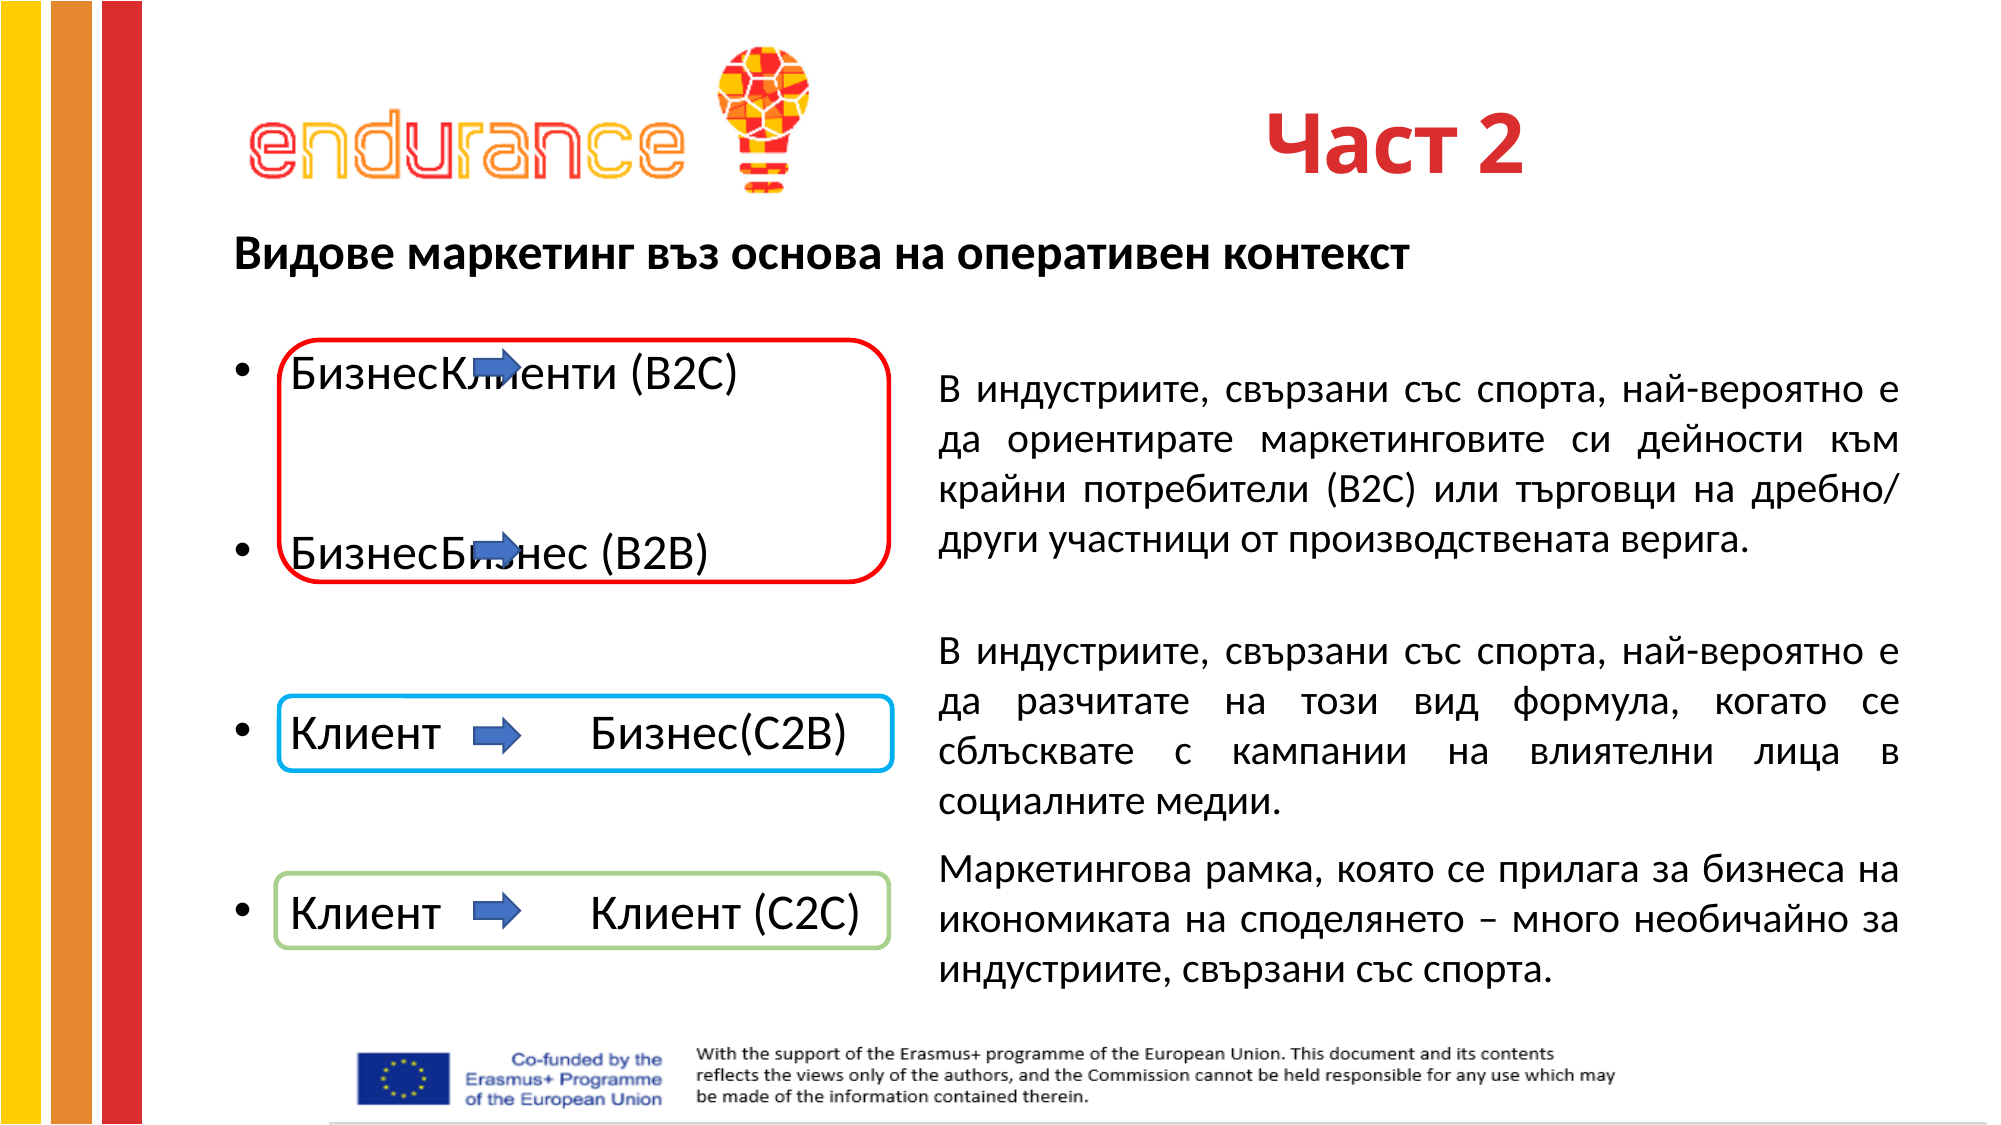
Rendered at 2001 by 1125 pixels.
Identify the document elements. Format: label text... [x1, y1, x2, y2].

text_box В индустриите, свързани със спорта, най-вероятно е да ориентирате маркетинговите си дейности към крайни потребители (B2C) или търговци на дребно/ други участници от производствената верига. [923, 353, 1916, 569]
text_box Част 2 [864, 90, 1948, 200]
text_box [278, 694, 894, 772]
picture [218, 27, 845, 212]
picture [329, 1032, 1987, 1125]
text_box В индустриите, свързани със спорта, най-вероятно е да разчитате на този вид формула, когато се сблъсквате с кампании на влиятелни лица в социалните медии. [923, 615, 1916, 830]
subtitle Видове маркетинг въз основа на оперативен контекст Бизнес Клиенти (B2C) Бизнес Бизнес (B2B) Клиент Бизнес(C2B) Клиент Клиент (C2C) [219, 211, 1817, 955]
text_box [278, 338, 890, 583]
text_box Маркетингова рамка, която се прилага за бизнеса на икономиката на споделянето – много необичайно за индустриите, свързани със спорта. [923, 833, 1916, 998]
text_box [49, 0, 94, 1125]
text_box [274, 872, 890, 949]
text_box [100, 0, 144, 1125]
text_box [0, 0, 43, 1125]
